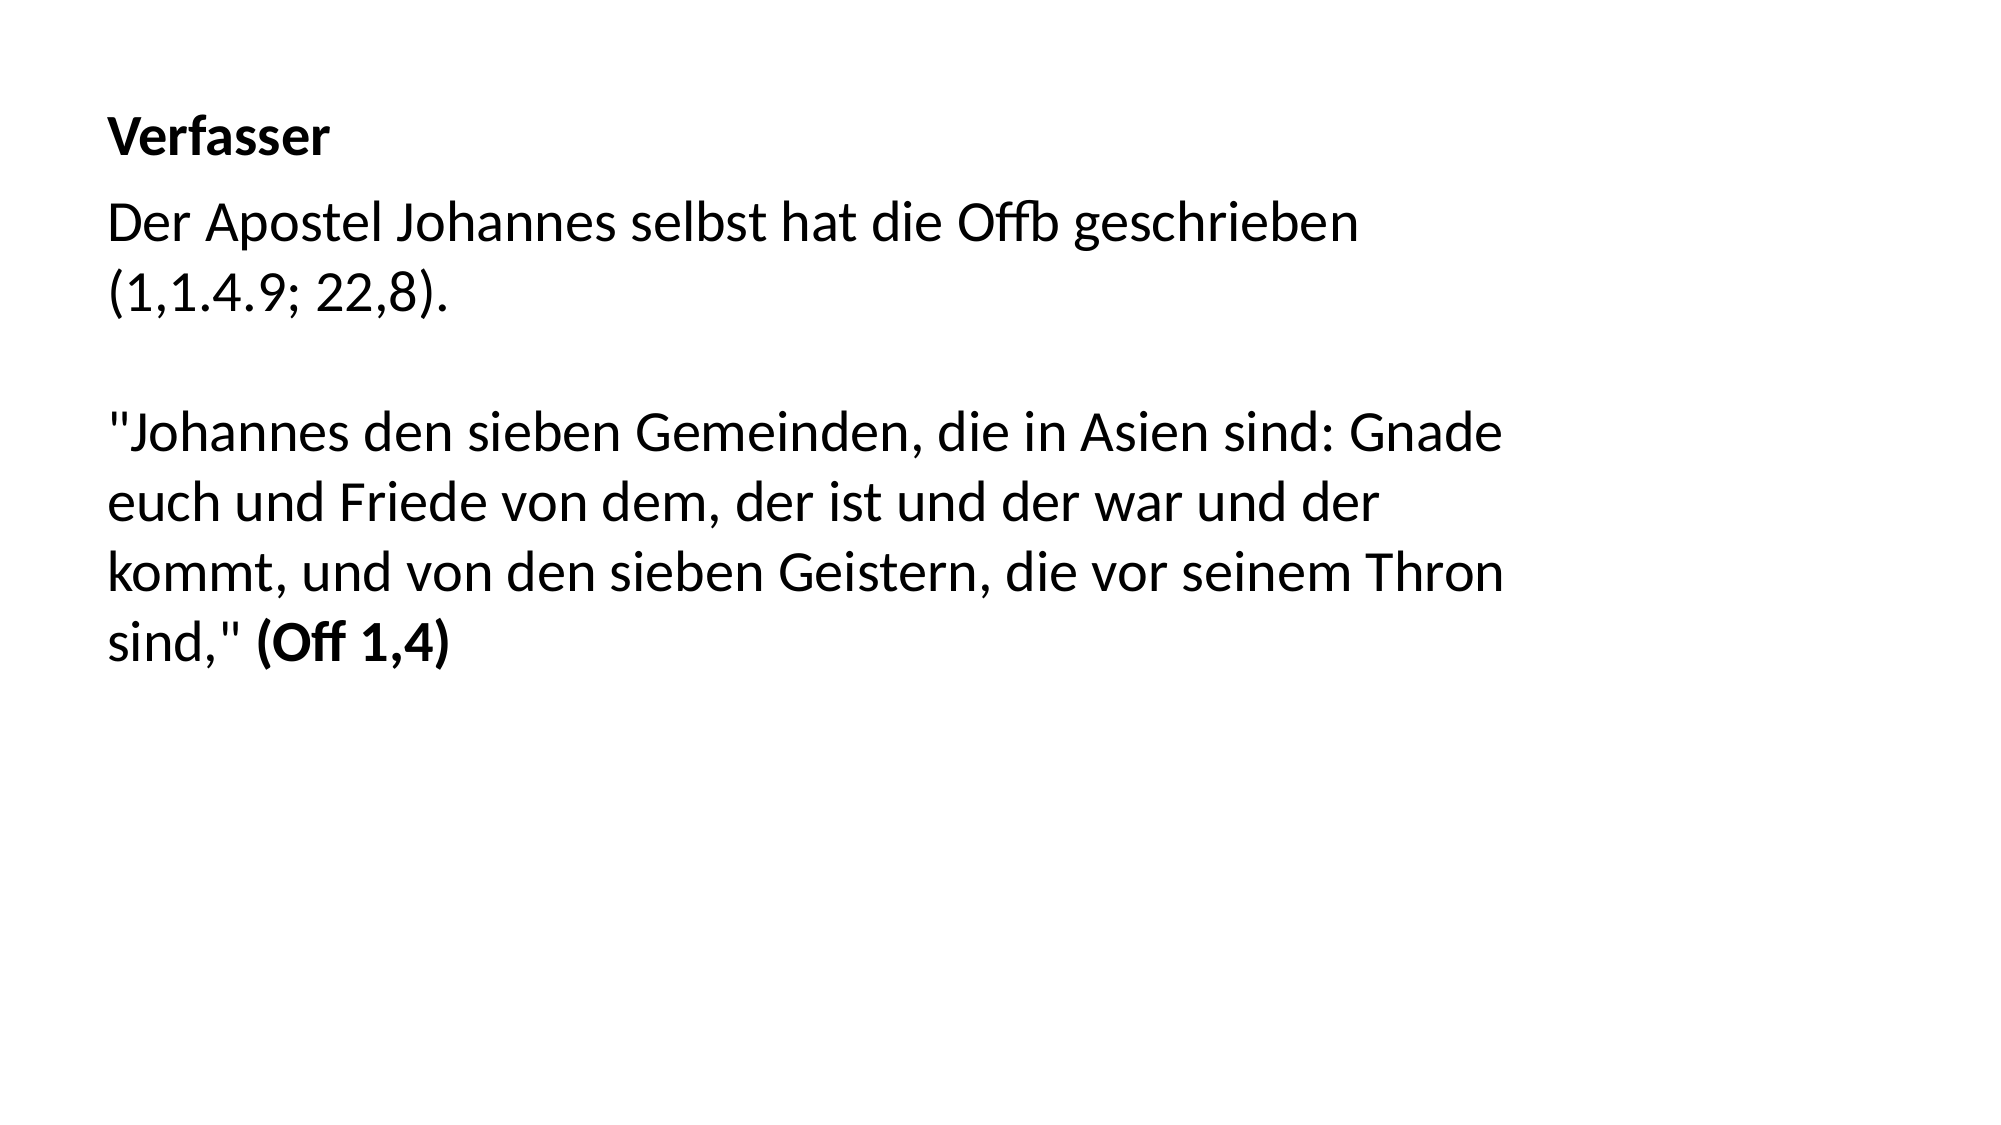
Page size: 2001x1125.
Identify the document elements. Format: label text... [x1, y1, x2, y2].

text_box Der Apostel Johannes selbst hat die Offb geschrieben (1,1.4.9; 22,8). "Johannes den sieben Gemeinden, die in Asien sind: Gnade euch und Friede von dem, der ist und der war und der kommt, und von den sieben Geistern, die vor seinem Thron sind," (Off 1,4) [92, 175, 1551, 681]
text_box Verfasser [92, 89, 430, 175]
